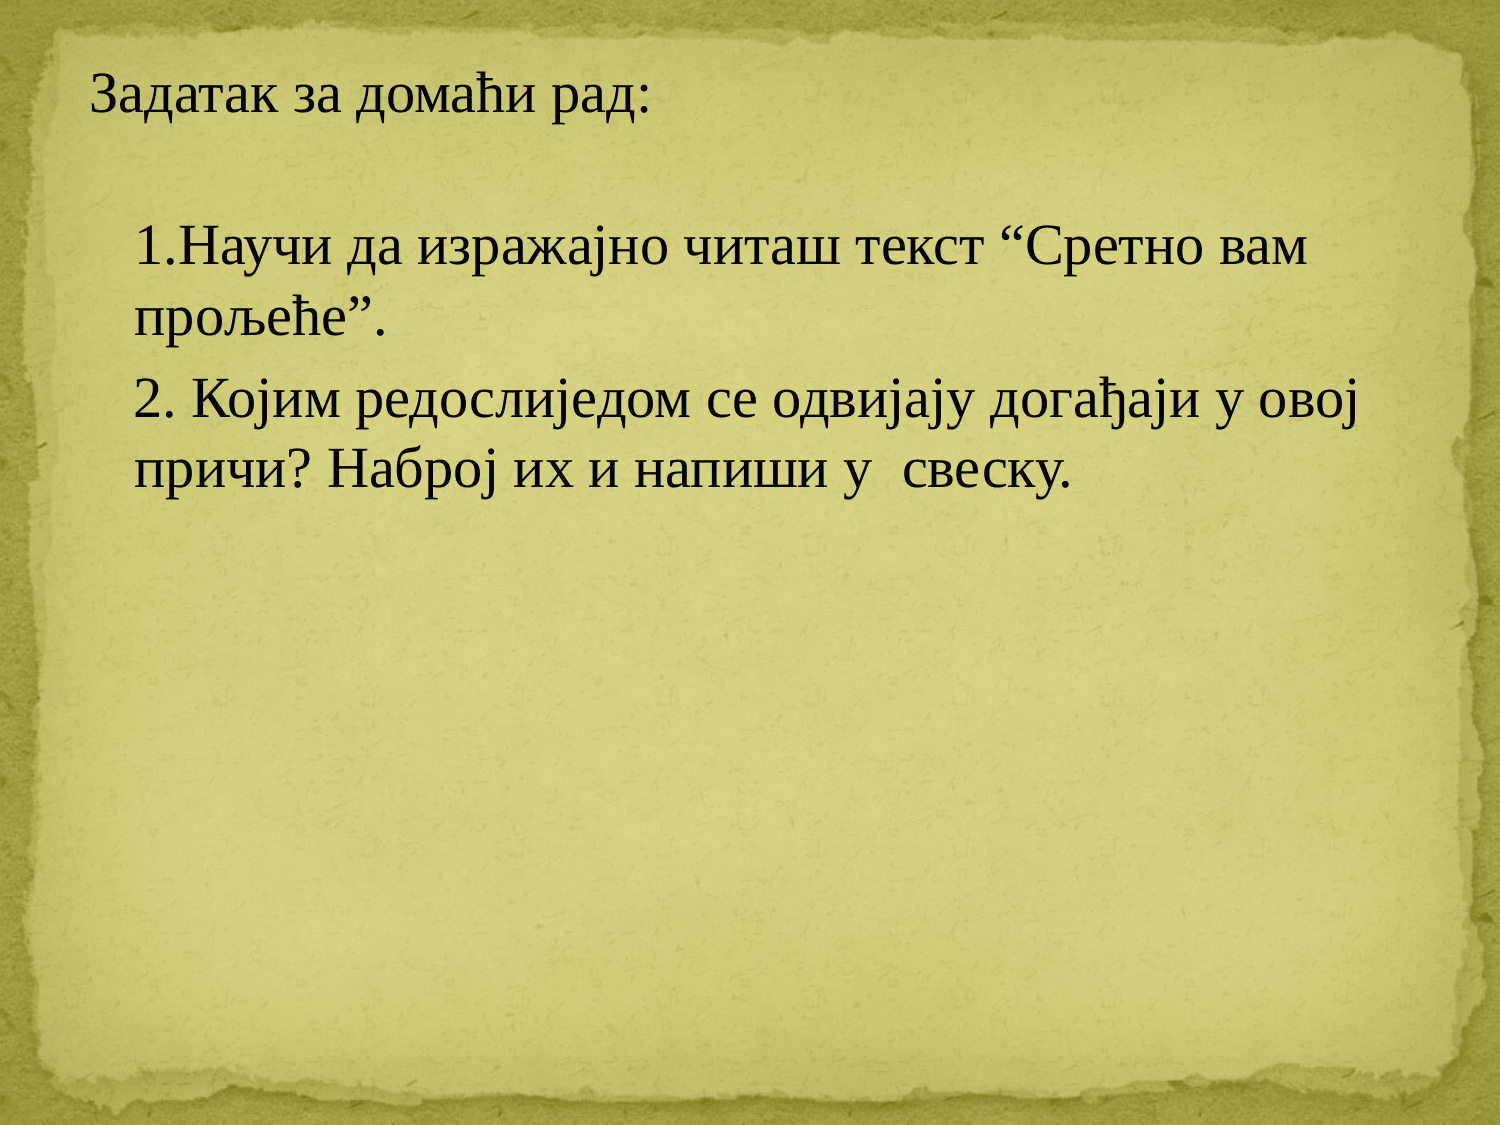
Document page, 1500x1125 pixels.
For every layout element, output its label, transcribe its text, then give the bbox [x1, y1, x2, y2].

list Задатак за домаћи рад: 1.Научи да изражајно читаш текст “Сретно вам прољеће”. 2. Којим редослиједом се одвијају догађаји у овој причи? Наброј их и напиши у свеску. [75, 46, 1425, 1000]
